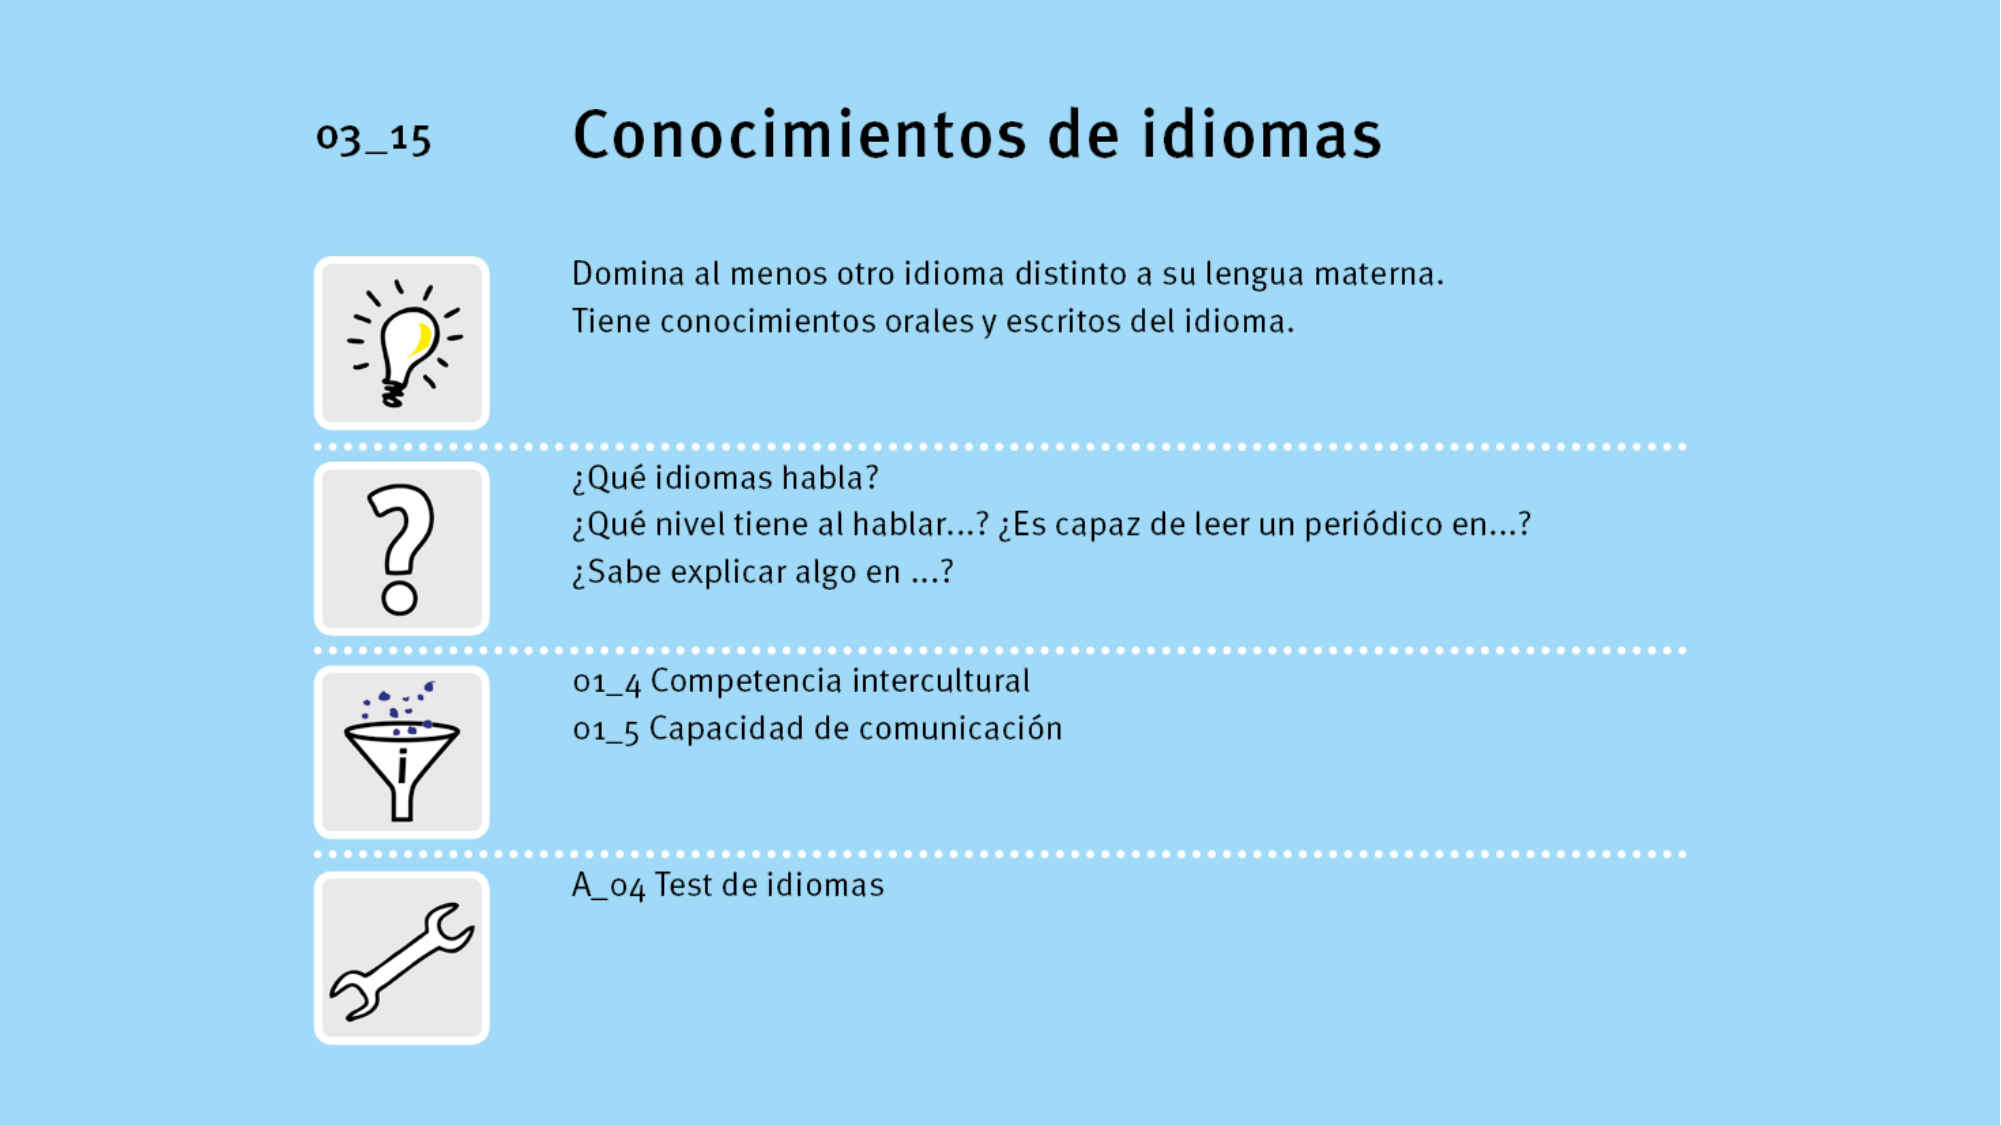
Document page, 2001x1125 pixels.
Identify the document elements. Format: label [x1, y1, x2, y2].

picture [207, 0, 1793, 1125]
